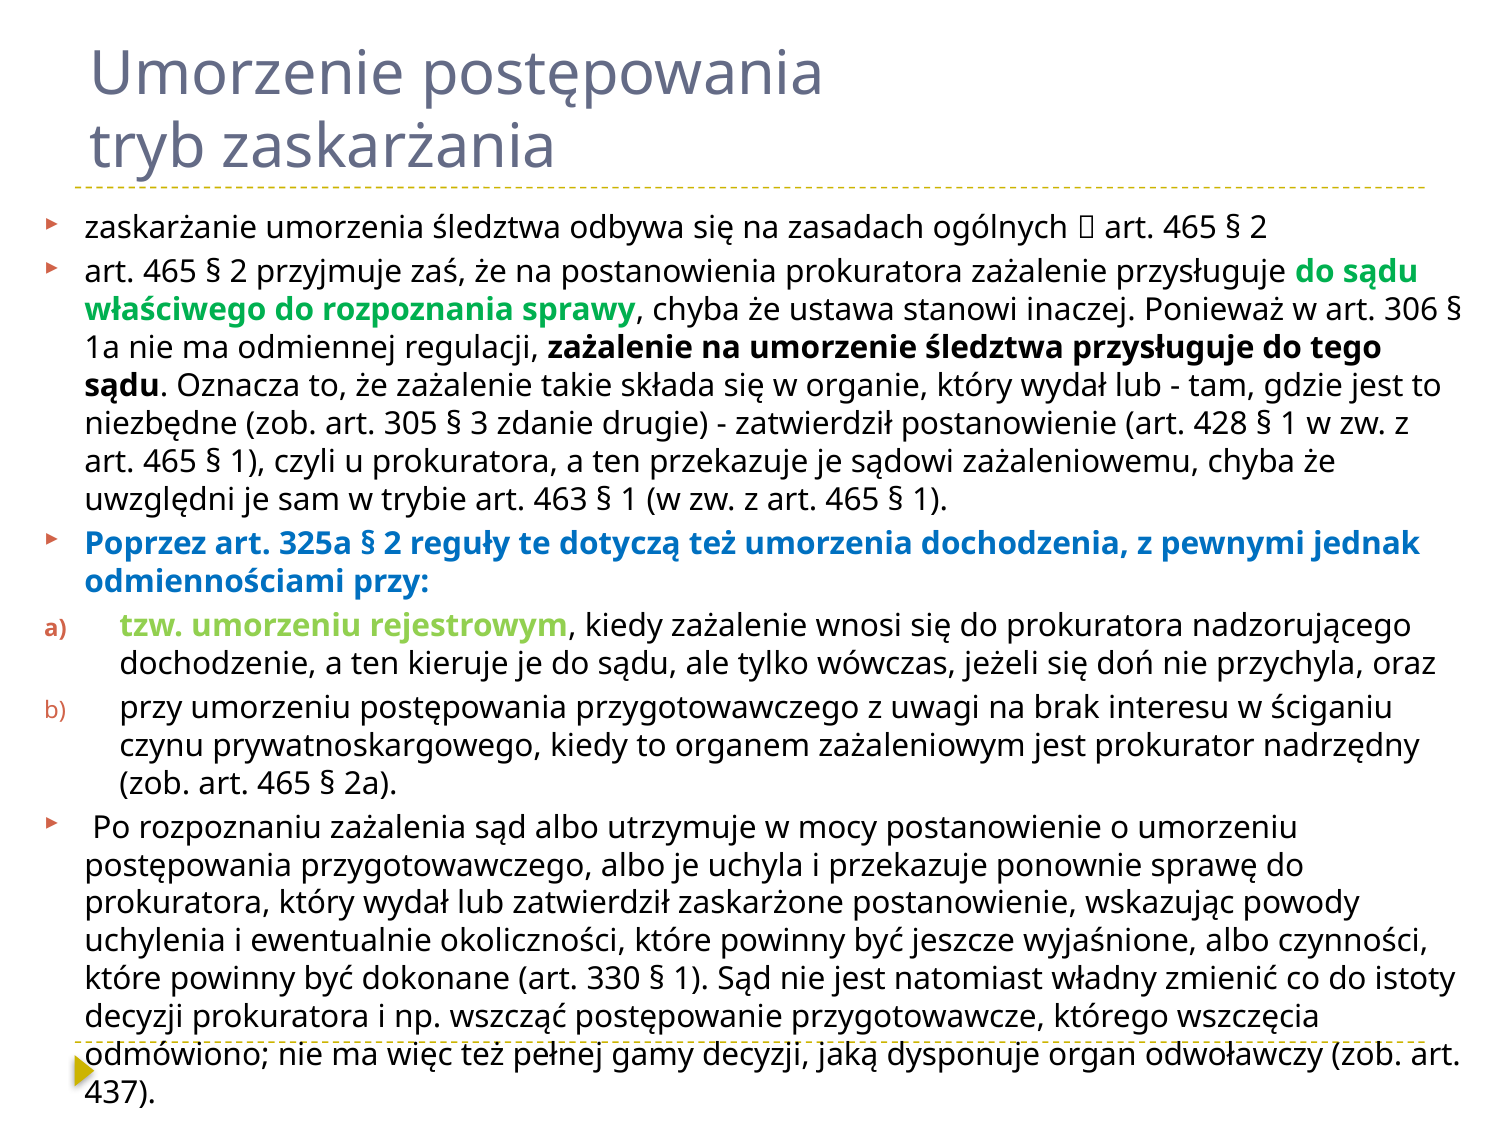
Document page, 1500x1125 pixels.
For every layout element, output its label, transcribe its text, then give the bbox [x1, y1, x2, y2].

list zaskarżanie umorzenia śledztwa odbywa się na zasadach ogólnych  art. 465 § 2 art. 465 § 2 przyjmuje zaś, że na postanowienia prokuratora zażalenie przysługuje do sądu właściwego do rozpoznania sprawy, chyba że ustawa stanowi inaczej. Ponieważ w art. 306 § 1a nie ma odmiennej regulacji, zażalenie na umorzenie śledztwa przysługuje do tego sądu. Oznacza to, że zażalenie takie składa się w organie, który wydał lub - tam, gdzie jest to niezbędne (zob. art. 305 § 3 zdanie drugie) - zatwierdził postanowienie (art. 428 § 1 w zw. z art. 465 § 1), czyli u prokuratora, a ten przekazuje je sądowi zażaleniowemu, chyba że uwzględni je sam w trybie art. 463 § 1 (w zw. z art. 465 § 1). Poprzez art. 325a § 2 reguły te dotyczą też umorzenia dochodzenia, z pewnymi jednak odmiennościami przy: tzw. umorzeniu rejestrowym, kiedy zażalenie wnosi się do prokuratora nadzorującego dochodzenie, a ten kieruje je do sądu, ale tylko wówczas, jeżeli się doń nie przychyla, oraz przy umorzeniu postępowania przygotowawczego z uwagi na brak interesu w ściganiu czynu prywatnoskargowego, kiedy to organem zażaleniowym jest prokurator nadrzędny (zob. art. 465 § 2a). Po rozpoznaniu zażalenia sąd albo utrzymuje w mocy postanowienie o umorzeniu postępowania przygotowawczego, albo je uchyla i przekazuje ponownie sprawę do prokuratora, który wydał lub zatwierdził zaskarżone postanowienie, wskazując powody uchylenia i ewentualnie okoliczności, które powinny być jeszcze wyjaśnione, albo czynności, które powinny być dokonane (art. 330 § 1). Sąd nie jest natomiast władny zmienić co do istoty decyzji prokuratora i np. wszcząć postępowanie przygotowawcze, którego wszczęcia odmówiono; nie ma więc też pełnej gamy decyzji, jaką dysponuje organ odwoławczy (zob. art. 437). [29, 200, 1483, 1125]
title Umorzenie postępowania tryb zaskarżania [75, 24, 1425, 188]
